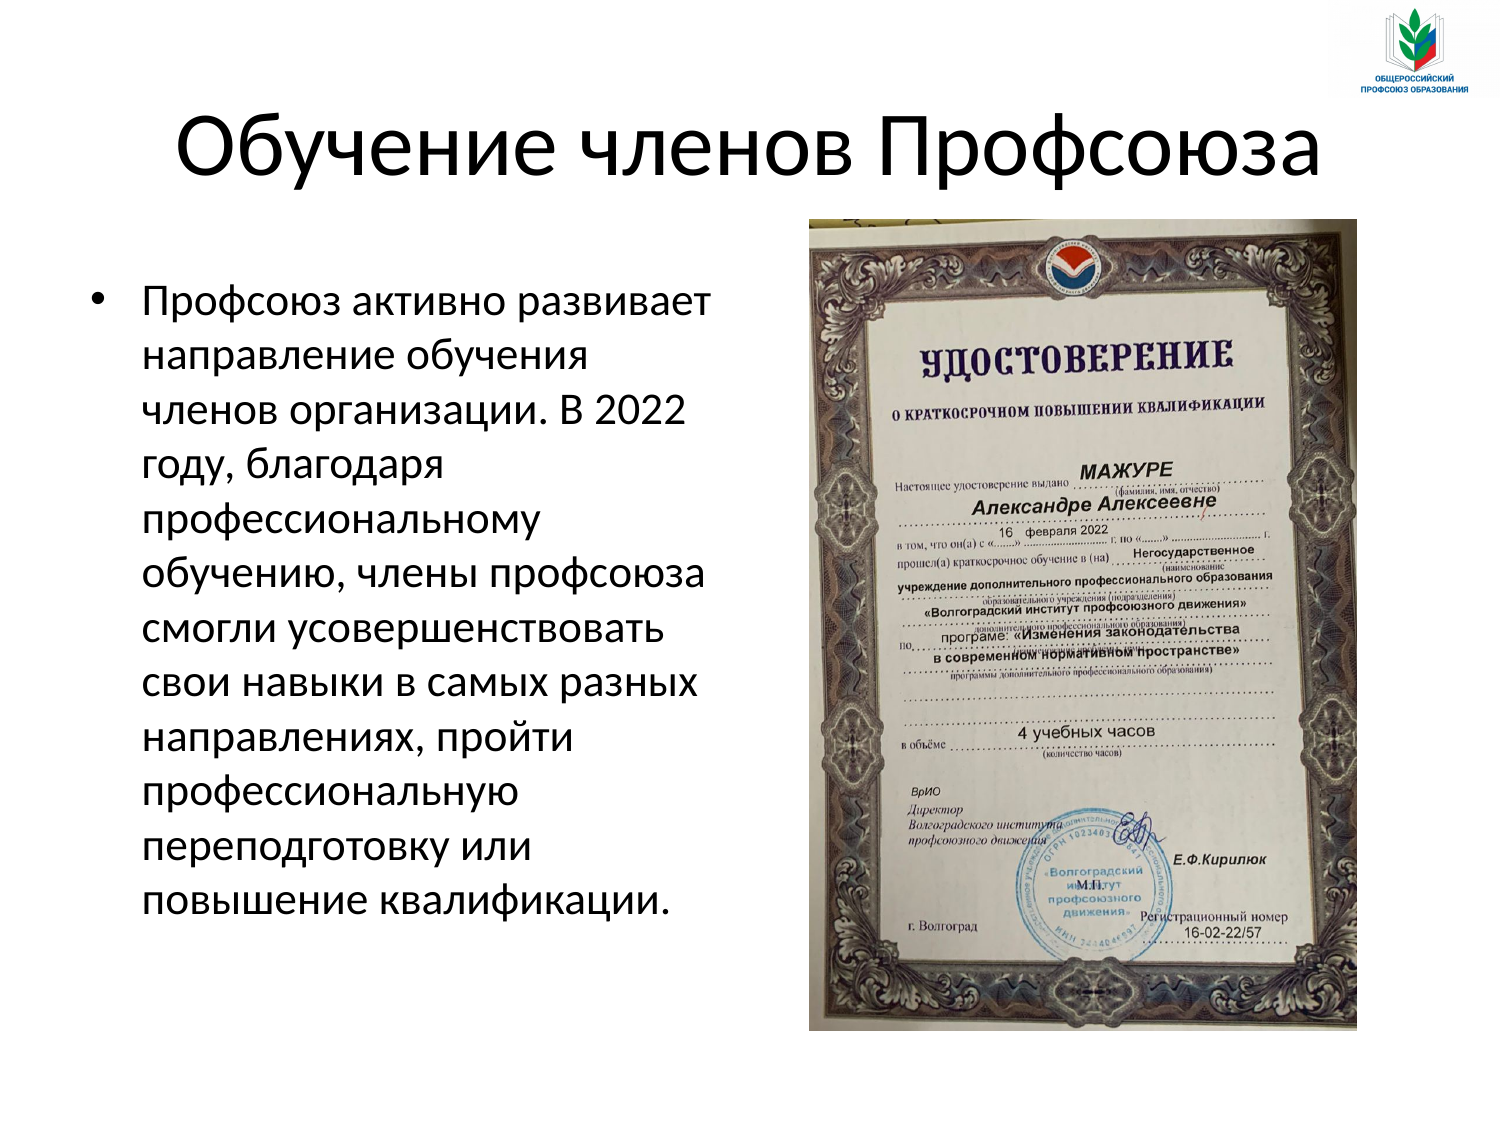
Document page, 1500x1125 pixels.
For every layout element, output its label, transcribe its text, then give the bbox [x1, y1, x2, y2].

title Обучение членов Профсоюза [75, 45, 1425, 233]
list Профсоюз активно развивает направление обучения членов организации. В 2022 году, благодаря профессиональному обучению, члены профсоюза смогли усовершенствовать свои навыки в самых разных направлениях, пройти профессиональную переподготовку или повышение квалификации. [75, 262, 738, 1005]
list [808, 219, 1357, 1031]
picture [1328, 0, 1500, 98]
